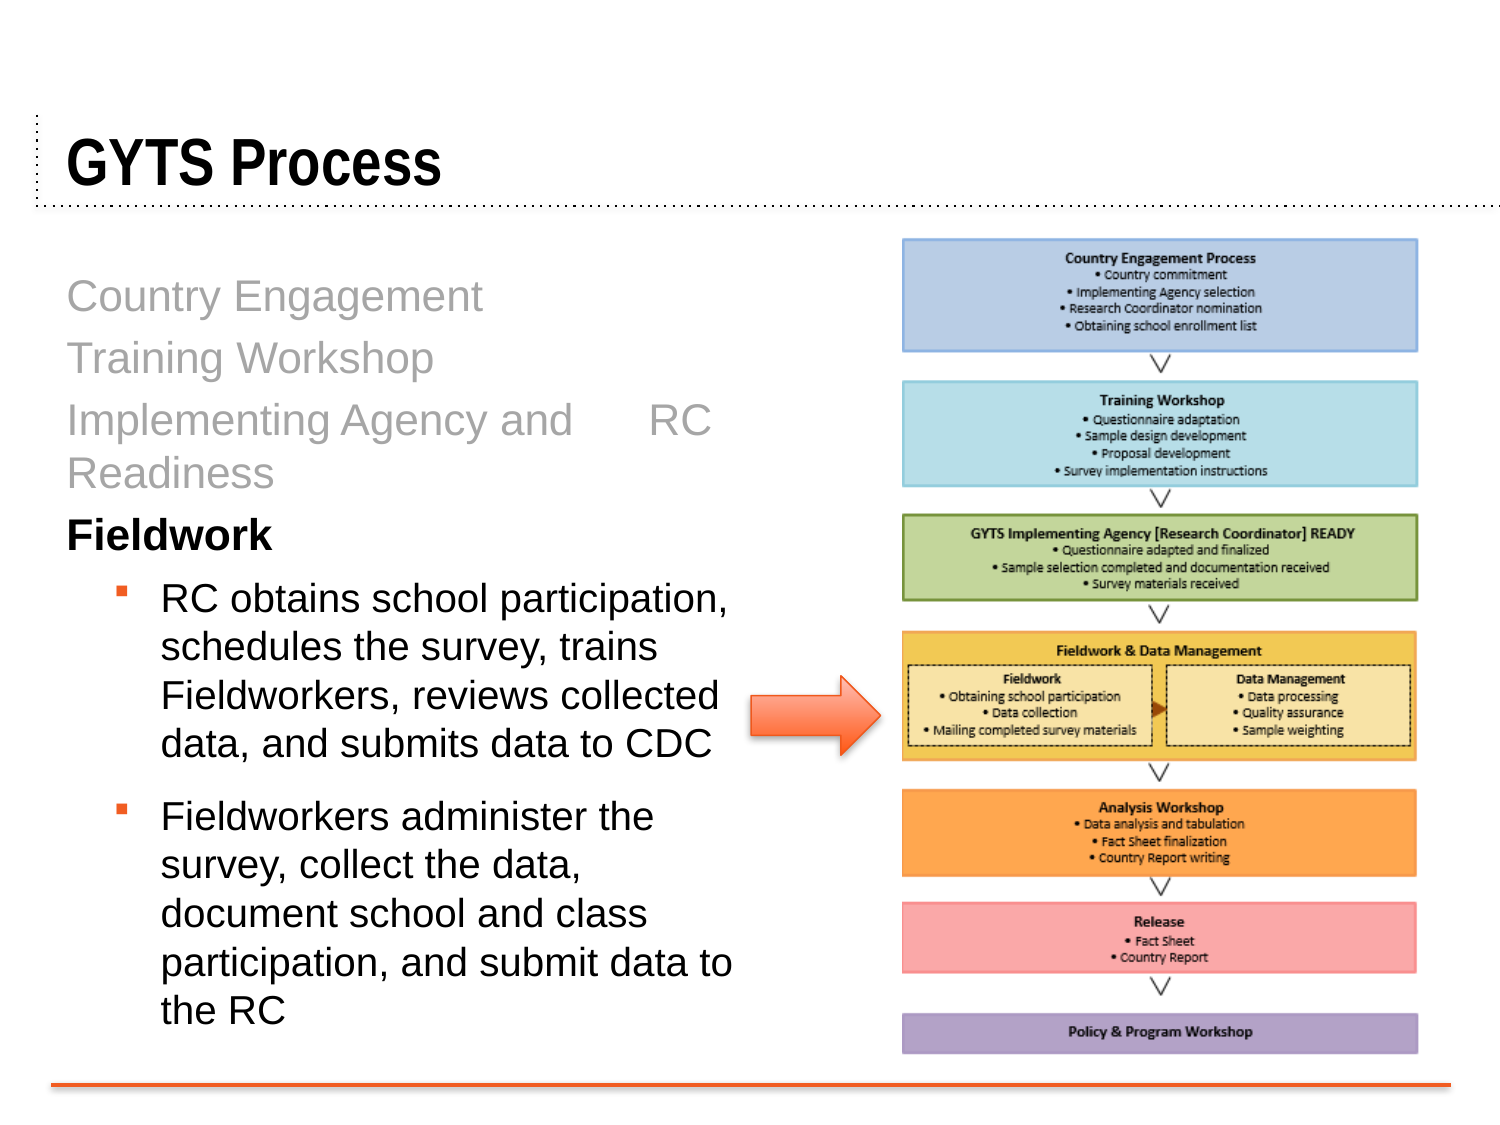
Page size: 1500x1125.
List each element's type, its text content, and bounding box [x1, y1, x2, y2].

title GYTS Process [51, 41, 1451, 206]
picture [902, 234, 1420, 1069]
text_box [750, 675, 882, 756]
list Country Engagement Training Workshop Implementing Agency and RC Readiness Fieldwork RC obtains school participation, schedules the survey, trains Fieldworkers, reviews collected data, and submits data to CDC Fieldworkers administer the survey, collect the data, document school and class participation, and submit data to the RC [51, 259, 752, 1053]
